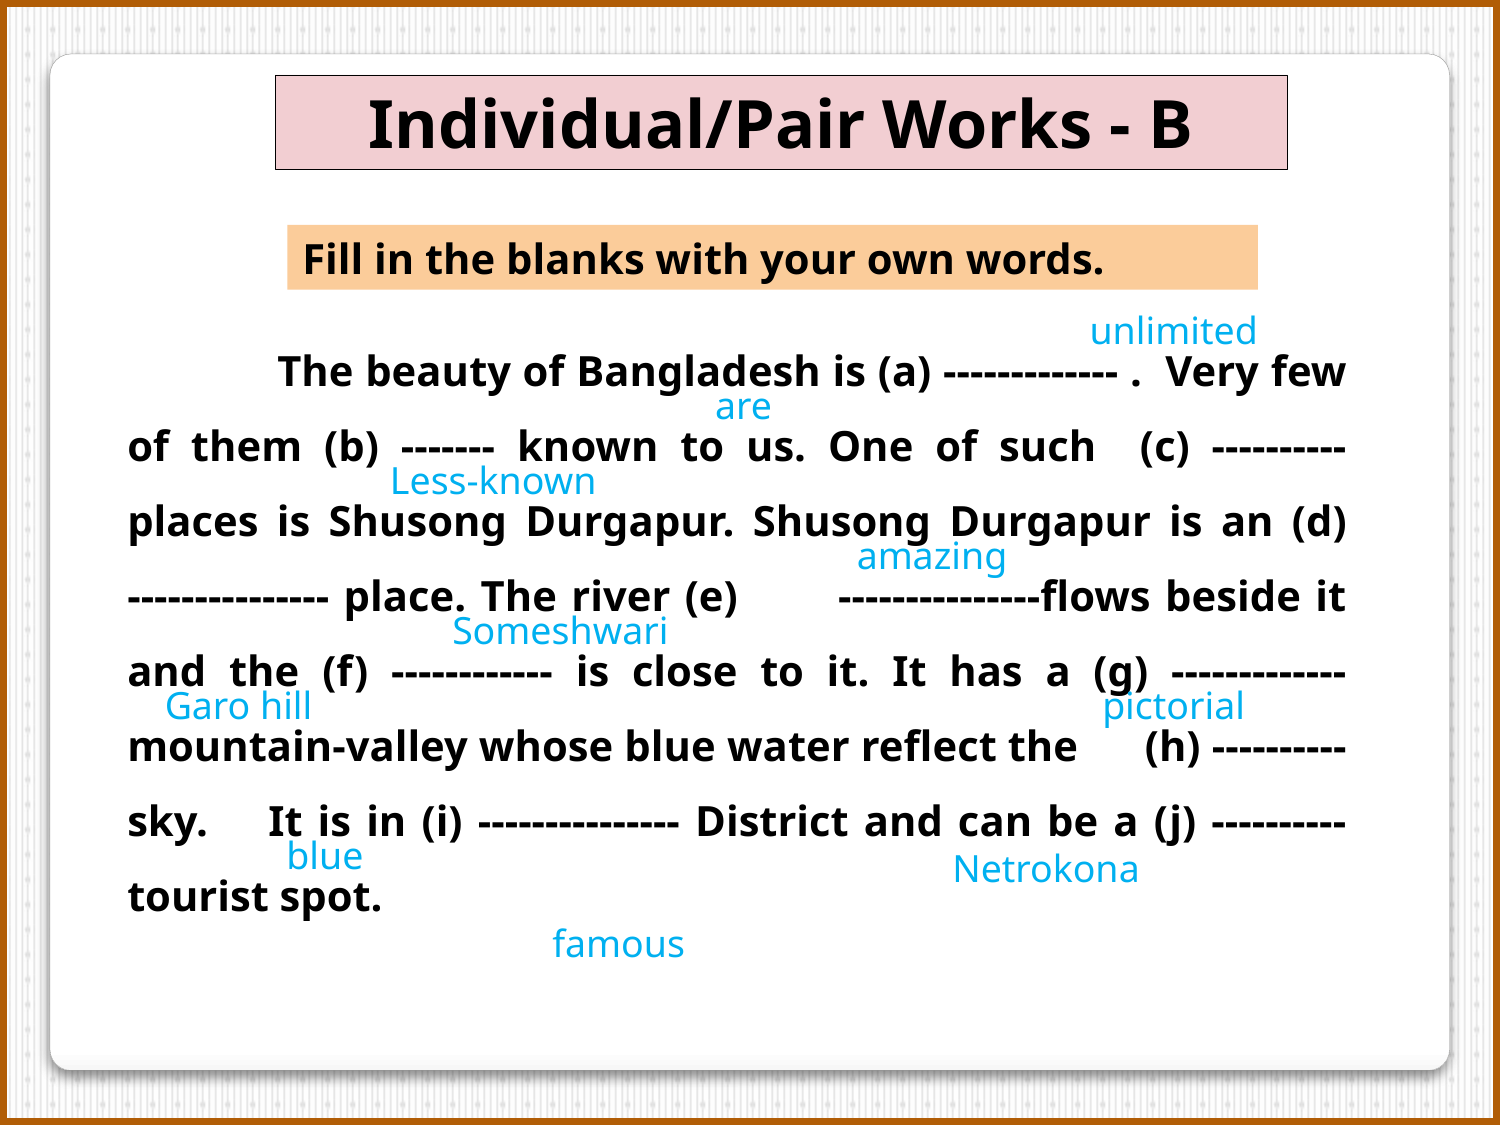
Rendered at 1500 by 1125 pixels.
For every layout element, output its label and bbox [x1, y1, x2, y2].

text_box [0, 0, 1500, 1125]
